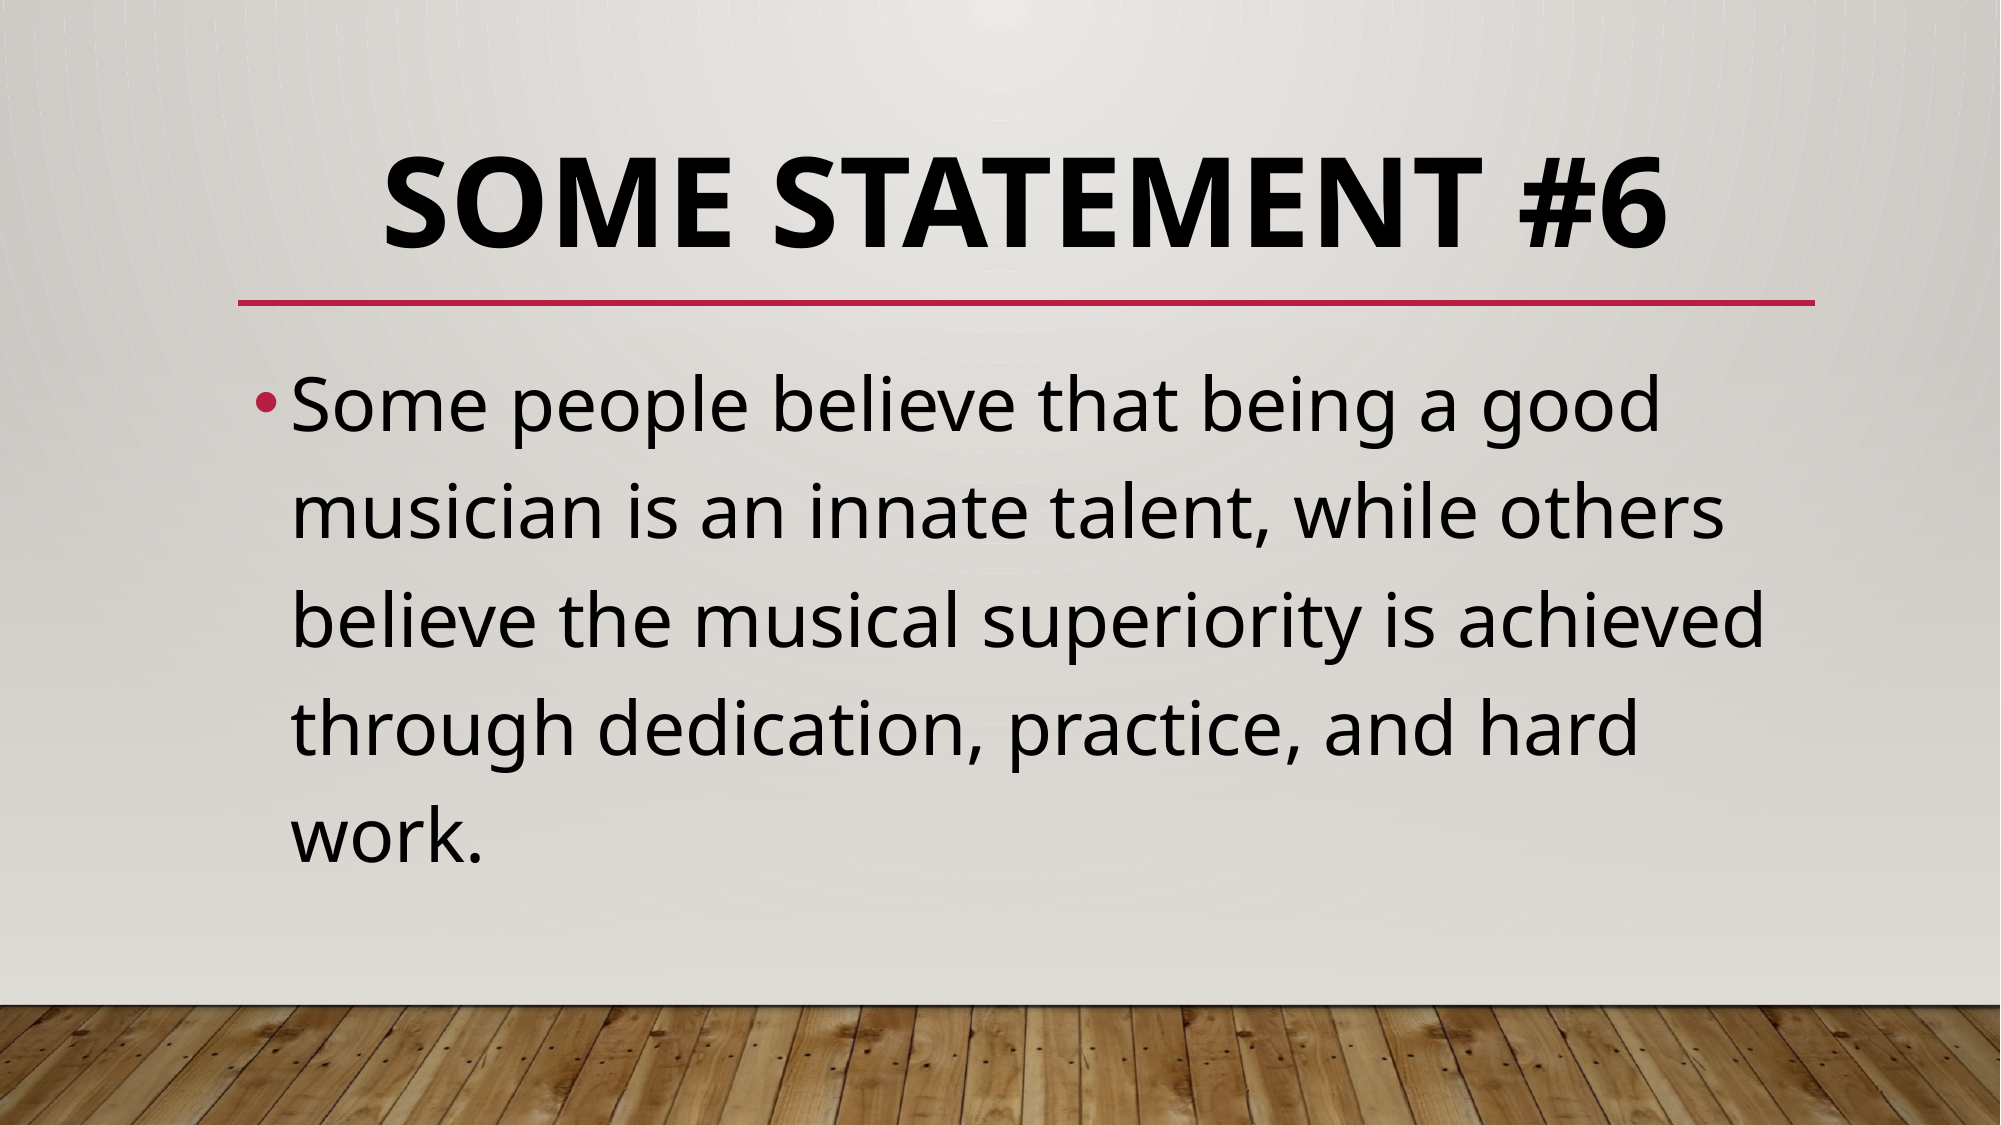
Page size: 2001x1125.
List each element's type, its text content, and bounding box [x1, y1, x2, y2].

title Some Statement #6 [238, 131, 1814, 305]
picture [0, 1005, 2000, 1125]
list Some people believe that being a good musician is an innate talent, while others believe the musical superiority is achieved through dedication, practice, and hard work. [238, 330, 1814, 897]
